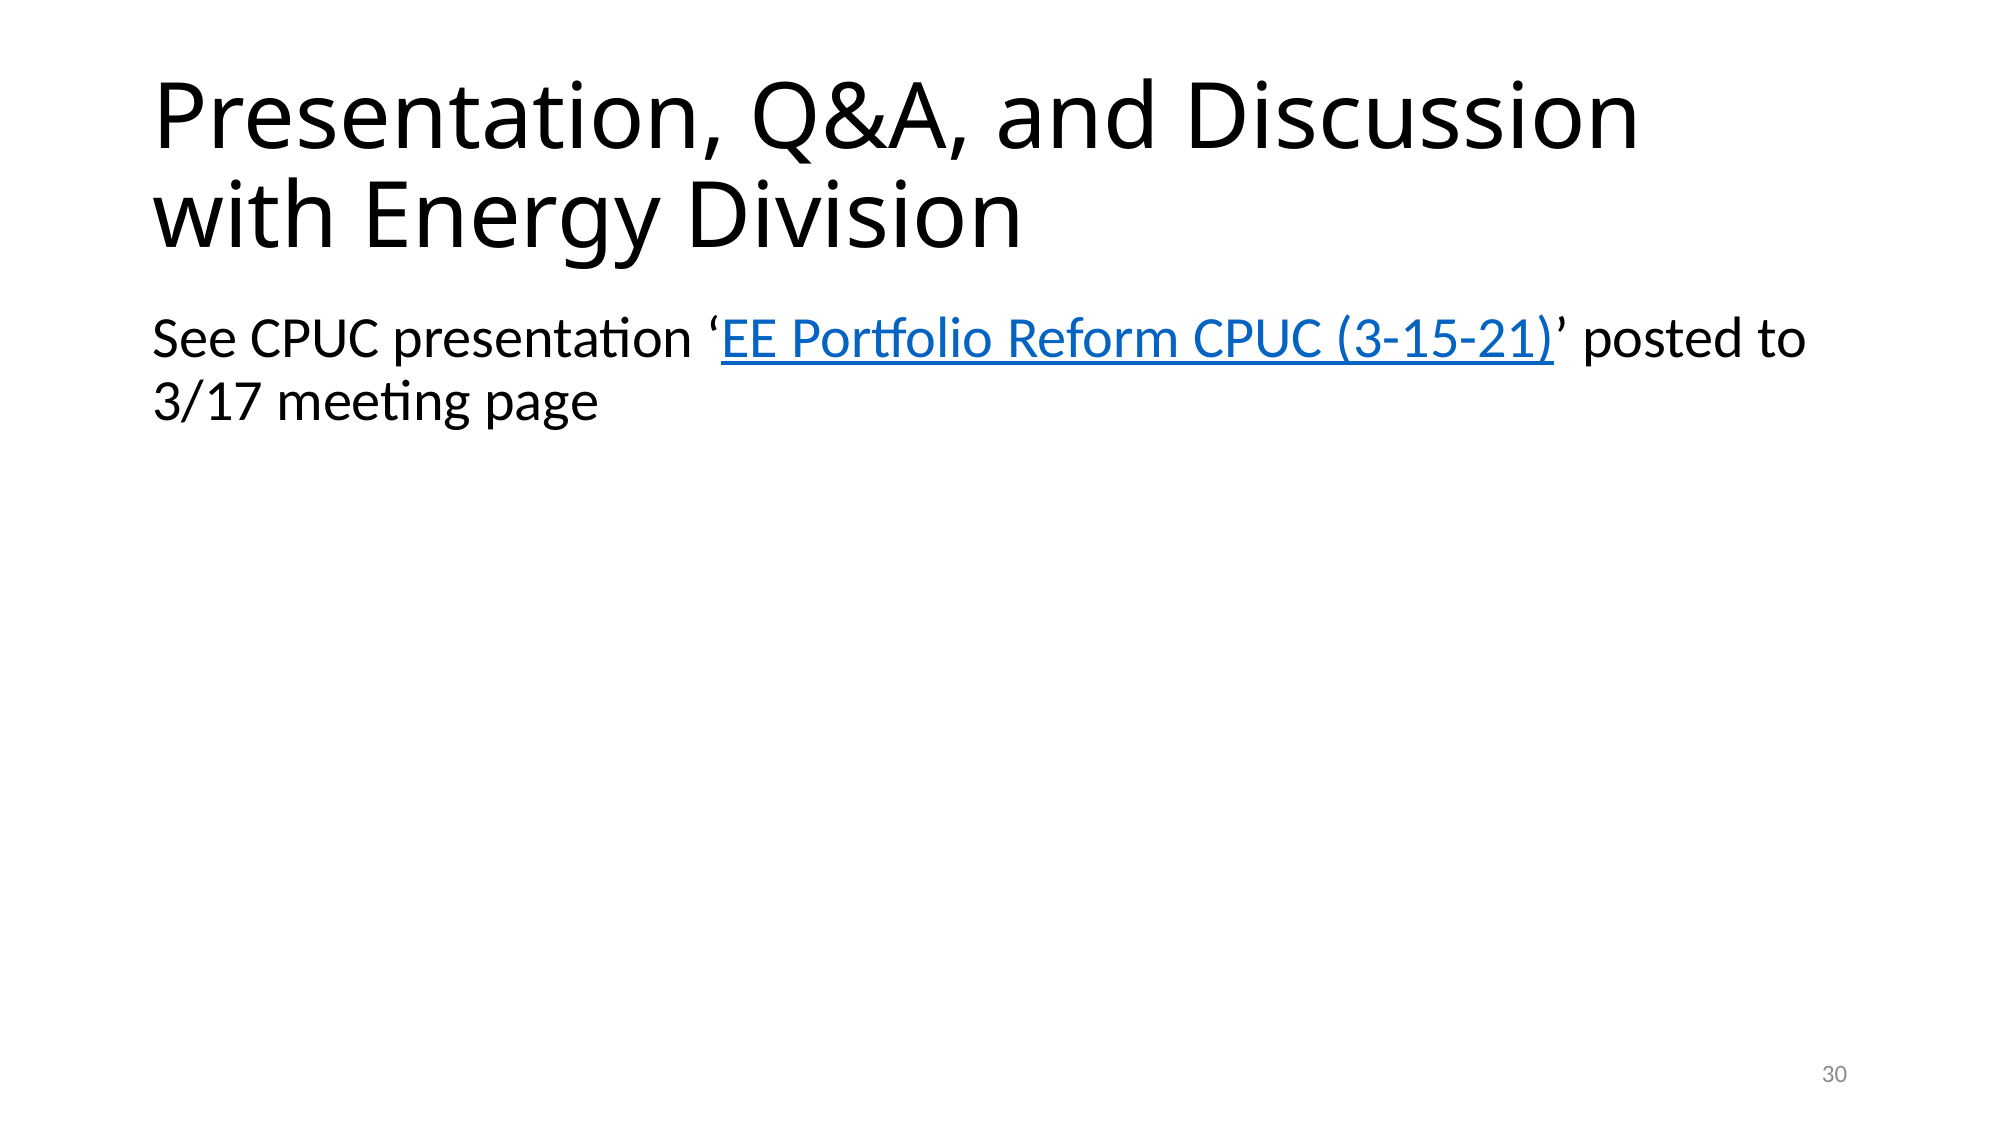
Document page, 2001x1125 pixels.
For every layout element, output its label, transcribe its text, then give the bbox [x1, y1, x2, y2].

title Presentation, Q&A, and Discussion with Energy Division [137, 59, 1863, 278]
list See CPUC presentation ‘EE Portfolio Reform CPUC (3-15-21)’ posted to 3/17 meeting page [137, 299, 1863, 1014]
slide_number 30 [1412, 1042, 1863, 1103]
